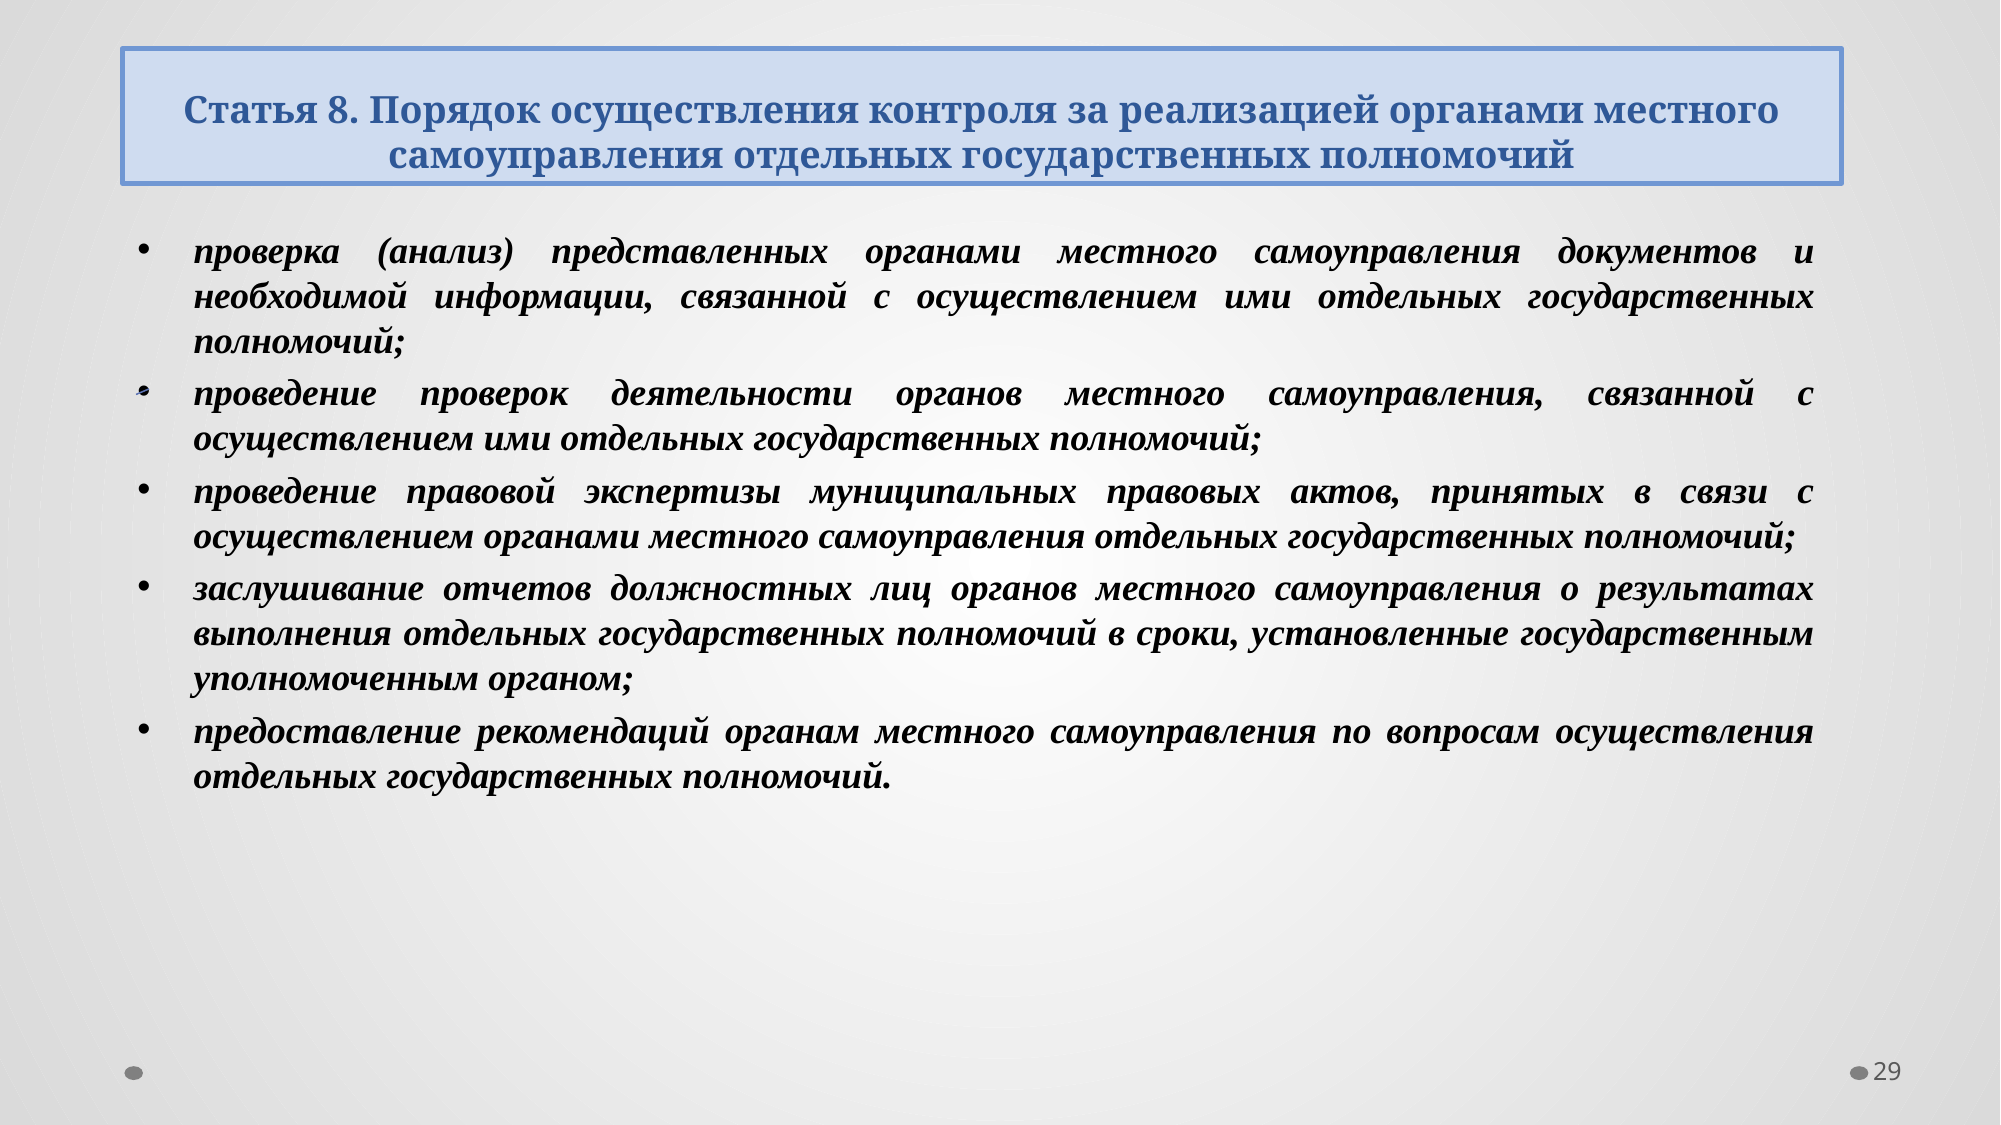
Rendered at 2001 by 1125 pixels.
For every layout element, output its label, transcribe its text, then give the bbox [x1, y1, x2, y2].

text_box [135, 388, 150, 395]
slide_number 29 [1868, 1042, 1992, 1103]
list проверка (анализ) представленных органами местного самоуправления документов и необходимой информации, связанной с осуществлением ими отдельных государственных полномочий; проведение проверок деятельности органов местного самоуправления, связанной с осуществлением ими отдельных государственных полномочий; проведение правовой экспертизы муниципальных правовых актов, принятых в связи с осуществлением органами местного самоуправления отдельных государственных полномочий; заслушивание отчетов должностных лиц органов местного самоуправления о результатах выполнения отдельных государственных полномочий в сроки, установленные государственным уполномоченным органом; предоставление рекомендаций органам местного самоуправления по вопросам осуществления отдельных государственных полномочий. [122, 218, 1831, 888]
title Статья 8. Порядок осуществления контроля за реализацией органами местного самоуправления отдельных государственных полномочий [122, 48, 1842, 184]
